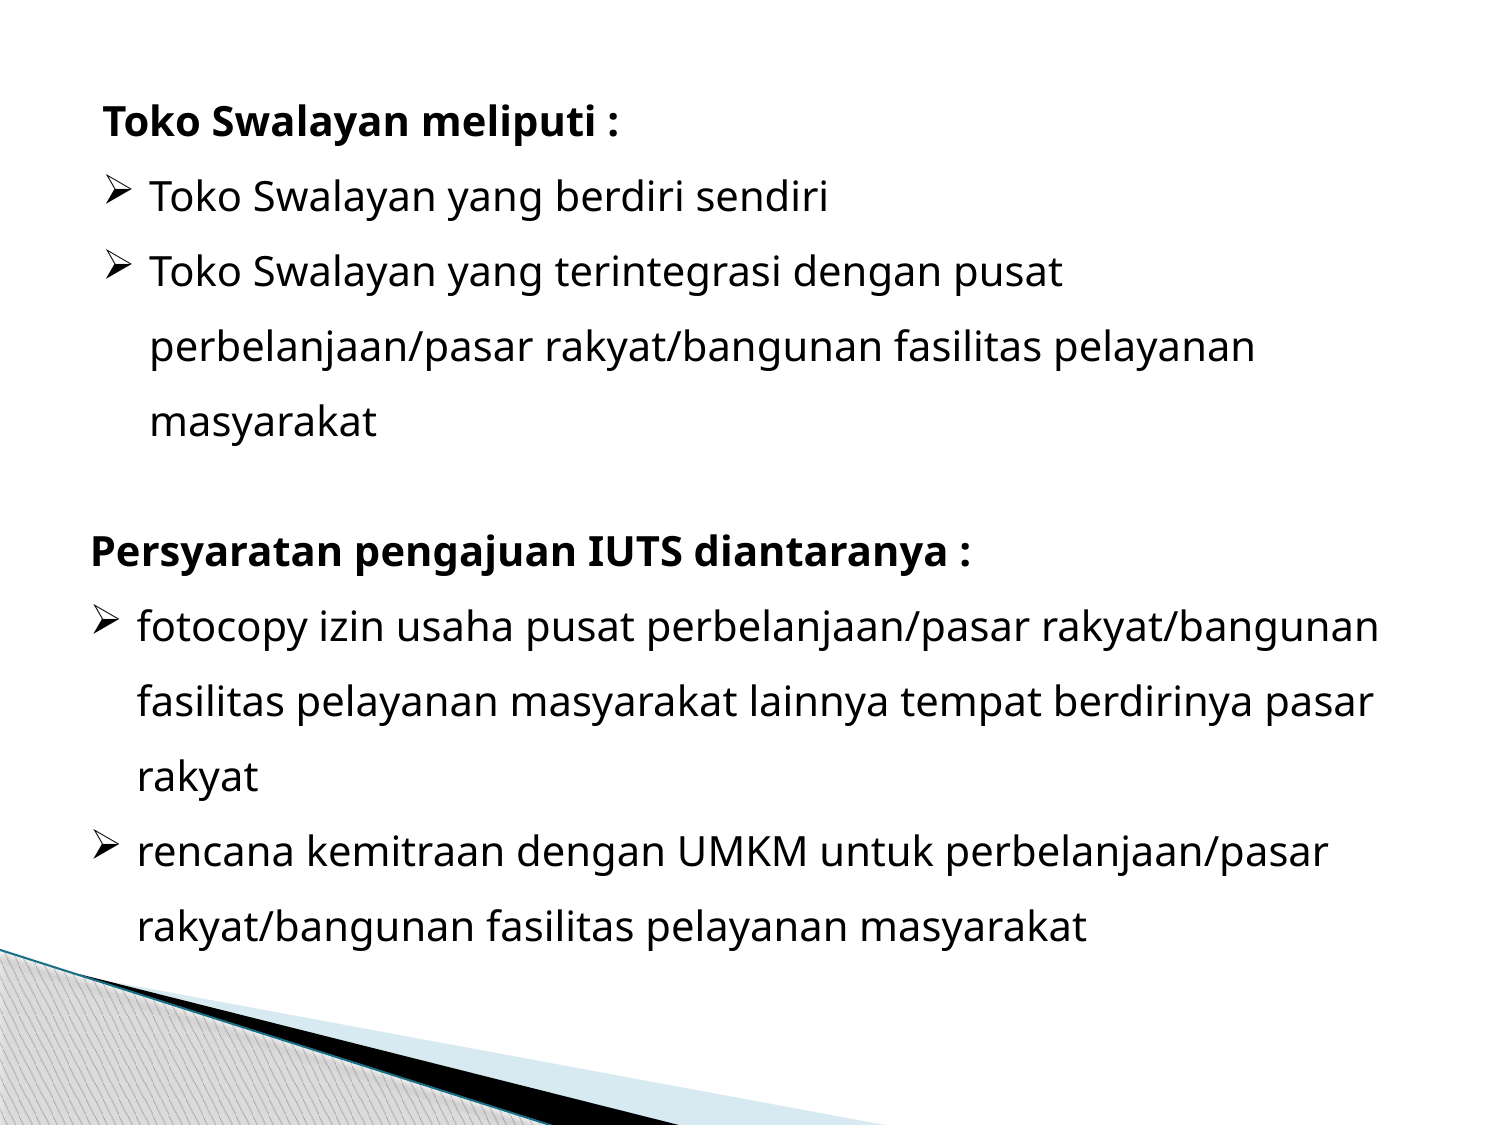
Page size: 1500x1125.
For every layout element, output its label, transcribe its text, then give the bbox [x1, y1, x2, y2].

text_box Persyaratan pengajuan IUTS diantaranya : fotocopy izin usaha pusat perbelanjaan/pasar rakyat/bangunan fasilitas pelayanan masyarakat lainnya tempat berdirinya pasar rakyat rencana kemitraan dengan UMKM untuk perbelanjaan/pasar rakyat/bangunan fasilitas pelayanan masyarakat [75, 492, 1463, 1032]
text_box Toko Swalayan meliputi : Toko Swalayan yang berdiri sendiri Toko Swalayan yang terintegrasi dengan pusat perbelanjaan/pasar rakyat/bangunan fasilitas pelayanan masyarakat [87, 62, 1350, 453]
